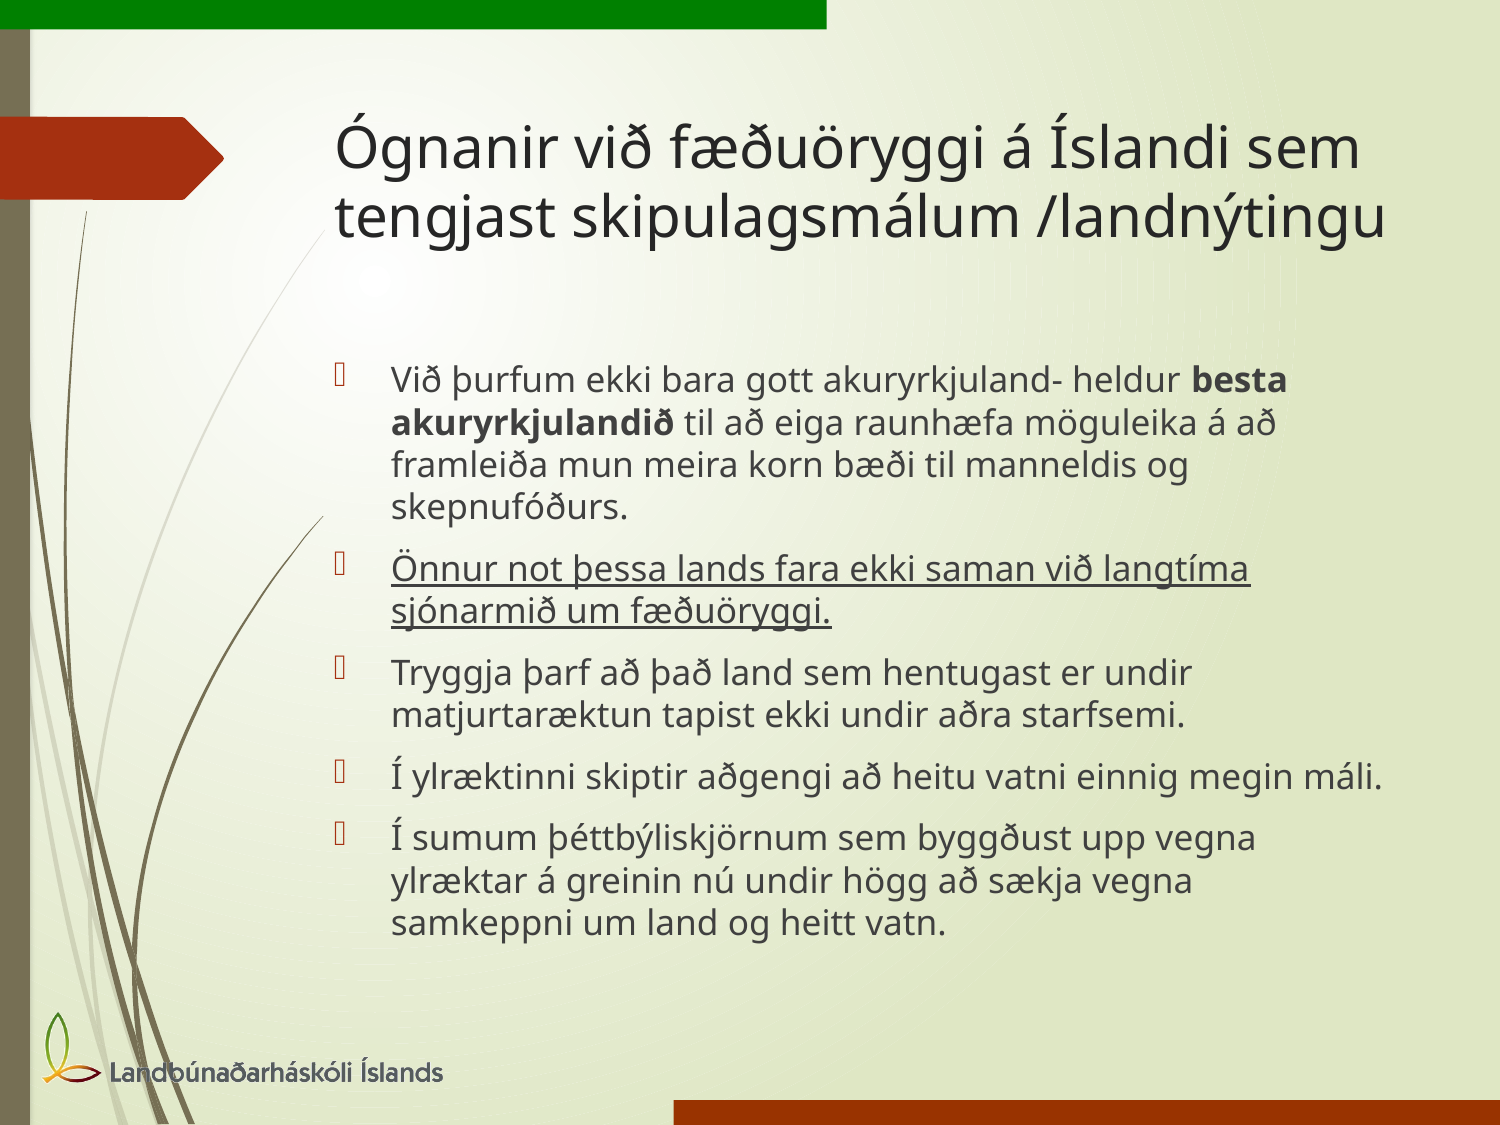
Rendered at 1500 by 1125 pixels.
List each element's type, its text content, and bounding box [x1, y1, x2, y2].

list Við þurfum ekki bara gott akuryrkjuland- heldur besta akuryrkjulandið til að eiga raunhæfa möguleika á að framleiða mun meira korn bæði til manneldis og skepnufóðurs. Önnur not þessa lands fara ekki saman við langtíma sjónarmið um fæðuöryggi. Tryggja þarf að það land sem hentugast er undir matjurtaræktun tapist ekki undir aðra starfsemi. Í ylræktinni skiptir aðgengi að heitu vatni einnig megin máli. Í sumum þéttbýliskjörnum sem byggðust upp vegna ylræktar á greinin nú undir högg að sækja vegna samkeppni um land og heitt vatn. [318, 350, 1400, 970]
picture [29, 999, 455, 1096]
title Ógnanir við fæðuöryggi á Íslandi sem tengjast skipulagsmálum /landnýtingu [319, 102, 1495, 313]
